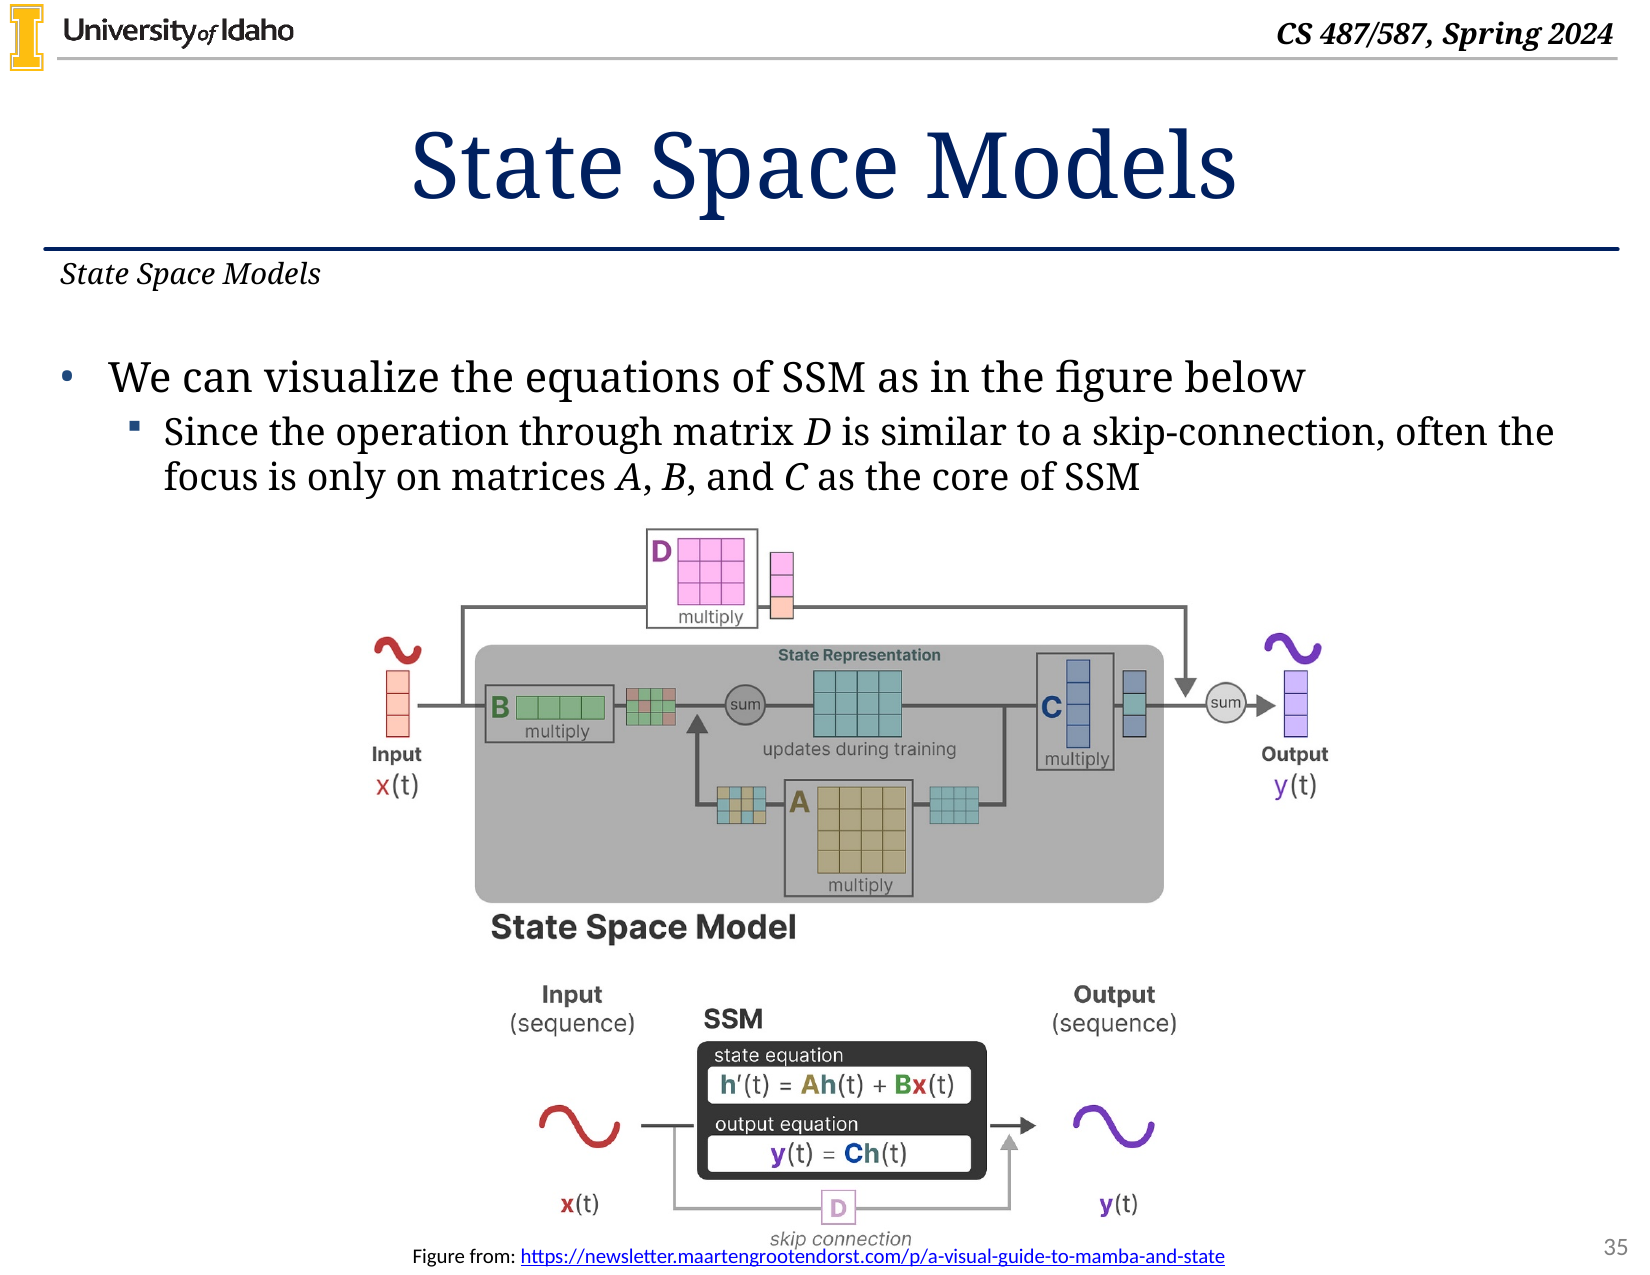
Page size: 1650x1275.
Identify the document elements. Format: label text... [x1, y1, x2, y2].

picture [9, 4, 48, 71]
list State Space Models [45, 247, 1062, 306]
picture [470, 979, 1229, 1250]
title State Space Models [0, 75, 1650, 248]
picture [368, 523, 1331, 950]
list We can visualize the equations of SSM as in the figure below Since the operation through matrix D is similar to a skip-connection, often the focus is only on matrices A, B, and C as the core of SSM [45, 342, 1618, 1224]
picture [57, 2, 294, 52]
text_box Figure from: https://newsletter.maartengrootendorst.com/p/a-visual-guide-to-mamba-and-state [246, 1234, 1392, 1275]
